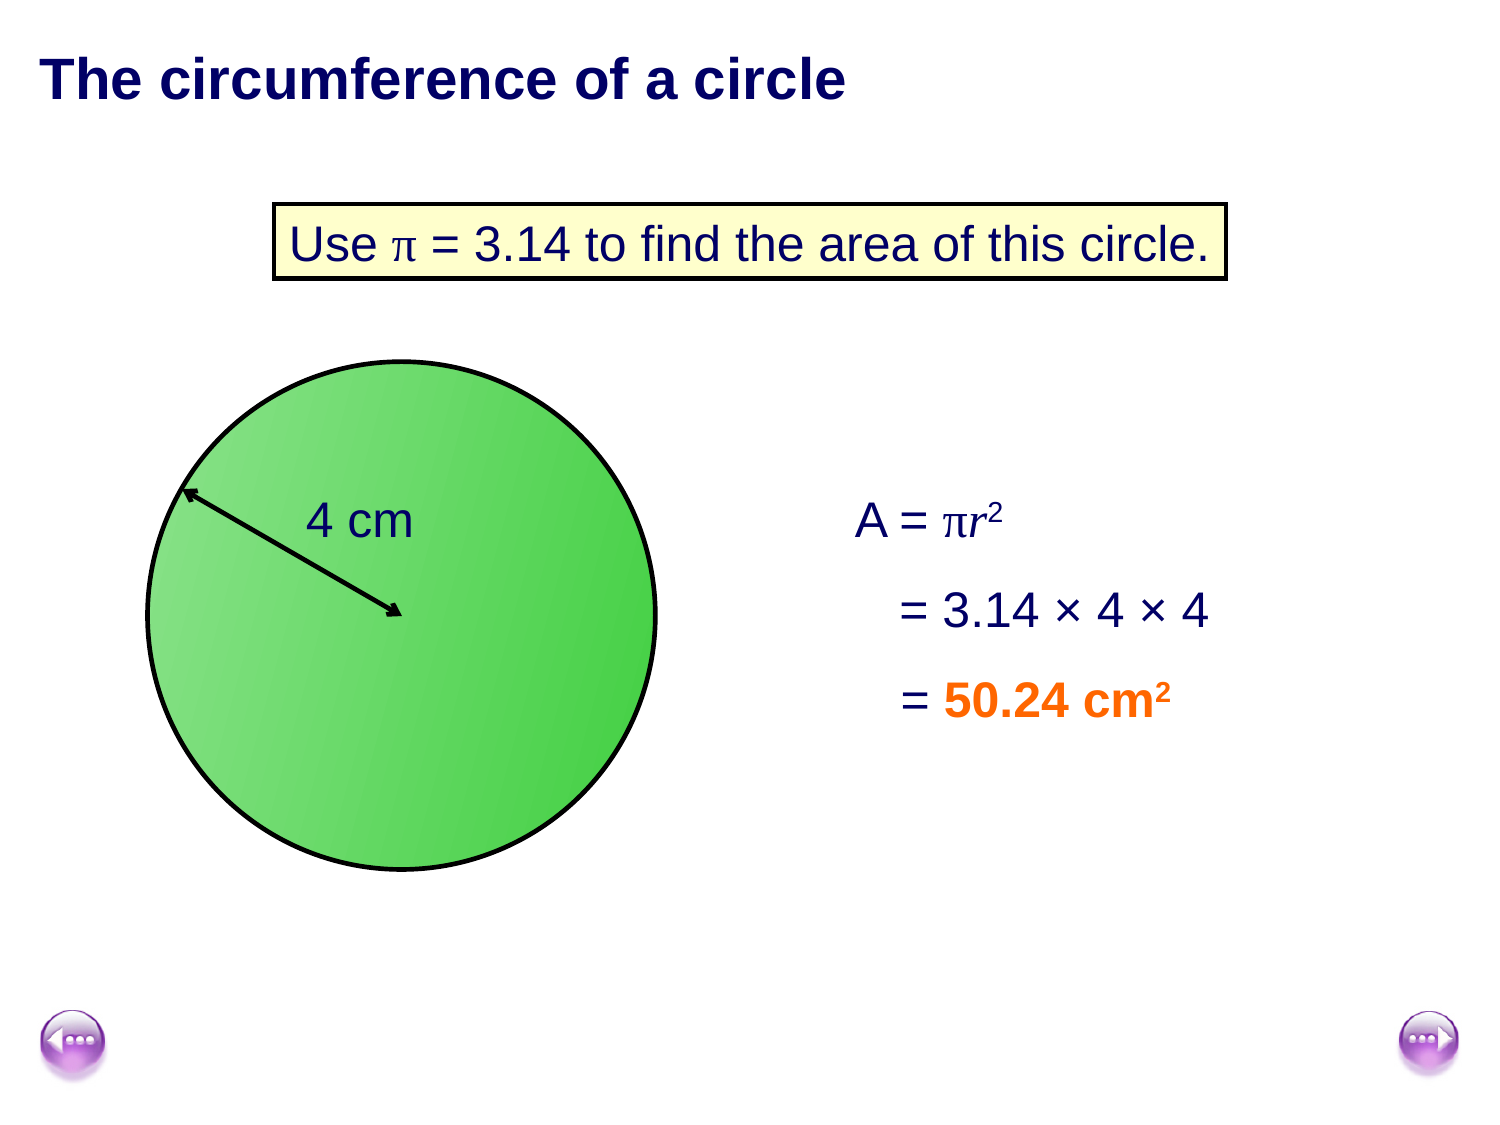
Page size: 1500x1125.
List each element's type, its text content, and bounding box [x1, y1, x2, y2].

text_box = 50.24 cm2 [885, 659, 1187, 735]
text_box [182, 489, 291, 553]
text_box A = πr2 [840, 479, 1019, 555]
title The circumference of a circle [24, 24, 1306, 129]
text_box 4 cm [291, 479, 430, 555]
text_box [296, 555, 402, 617]
text_box [147, 361, 656, 870]
text_box = 3.14 × 4 × 4 [884, 569, 1225, 645]
picture [1387, 999, 1470, 1087]
picture [29, 999, 119, 1095]
text_box Use π = 3.14 to find the area of this circle. [274, 203, 1226, 279]
